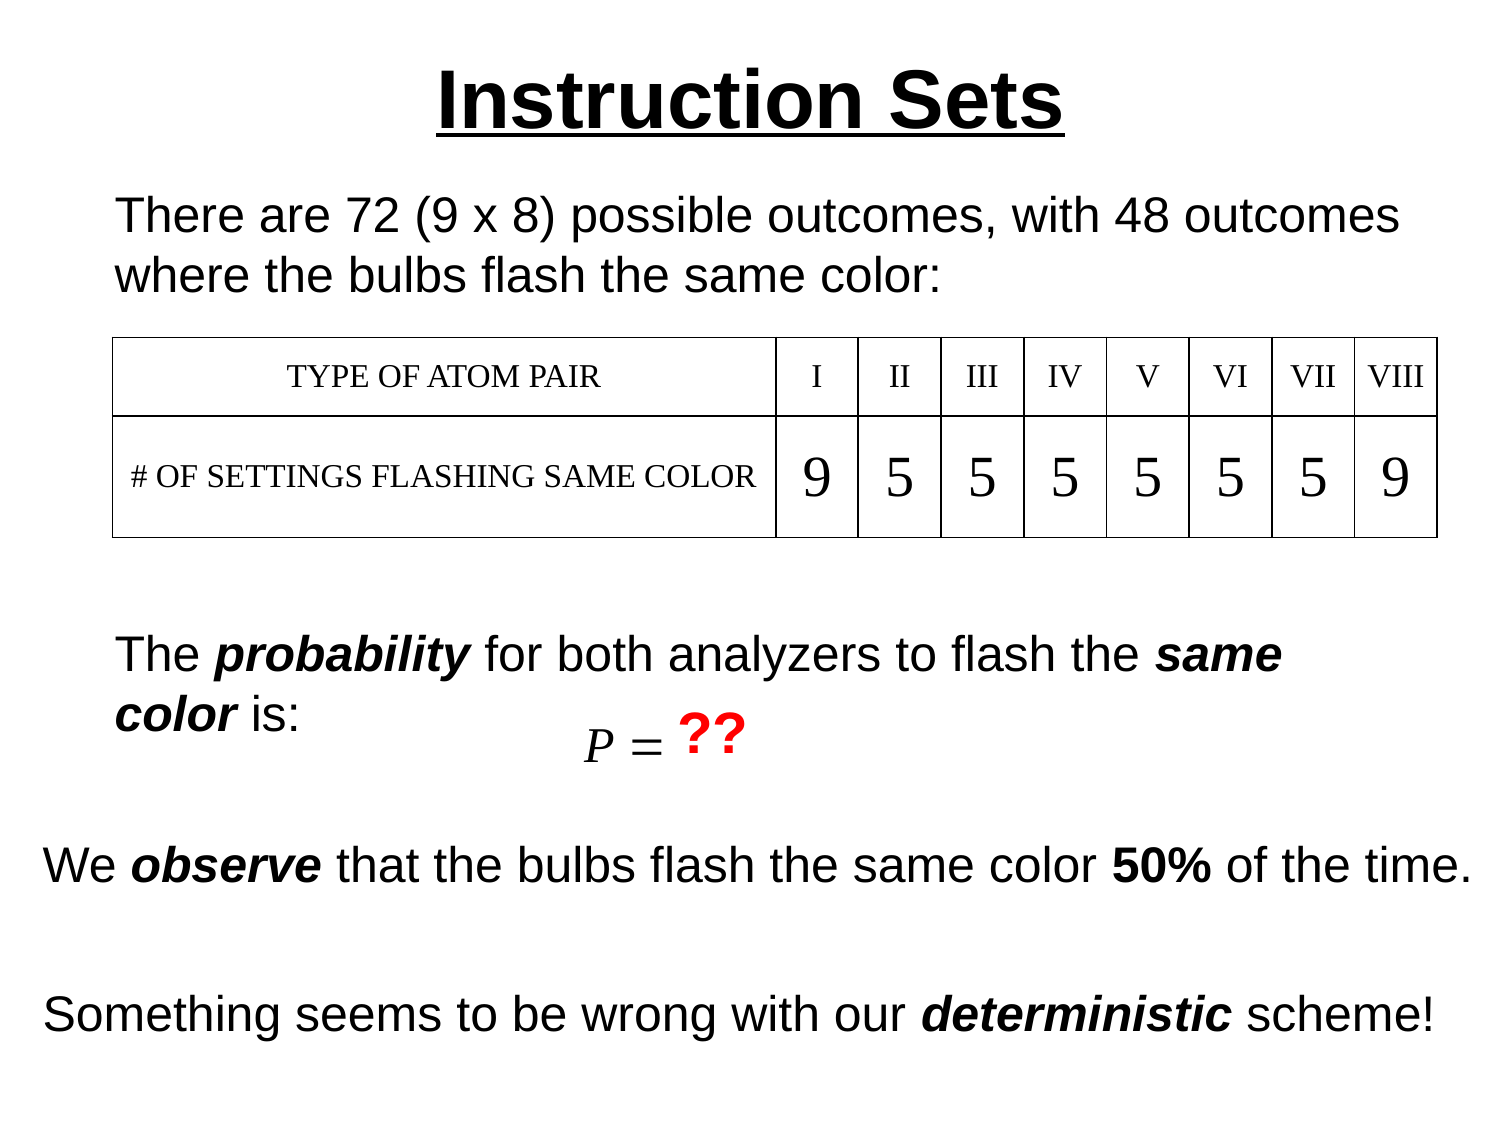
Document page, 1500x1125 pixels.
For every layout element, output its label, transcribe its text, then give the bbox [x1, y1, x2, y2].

table_cell # OF SETTINGS FLASHING SAME COLOR [113, 417, 775, 537]
text_box We observe that the bulbs flash the same color 50% of the time. [0, 824, 1500, 900]
text_box There are 72 (9 x 8) possible outcomes, with 48 outcomes where the bulbs flash the same color: [99, 174, 1438, 310]
table_header VIII [1355, 338, 1436, 415]
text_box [574, 683, 871, 813]
text_box Something seems to be wrong with our deterministic scheme! [0, 974, 1500, 1049]
table_header VII [1273, 338, 1354, 415]
table_header III [942, 338, 1023, 415]
table_cell 5 [1025, 417, 1106, 537]
table_header II [859, 338, 940, 415]
table_header TYPE OF ATOM PAIR [113, 338, 775, 415]
table_cell 5 [1107, 417, 1188, 537]
table_cell 5 [1273, 417, 1354, 537]
table_header VI [1190, 338, 1271, 415]
table_cell 5 [1190, 417, 1271, 537]
table_header IV [1025, 338, 1106, 415]
table_cell 5 [859, 417, 940, 537]
table_header V [1107, 338, 1188, 415]
text_box Instruction Sets [421, 37, 1080, 153]
text_box The probability for both analyzers to flash the same color is: [99, 613, 1388, 749]
table_cell 9 [777, 417, 857, 537]
table_cell 9 [1355, 417, 1436, 537]
table_header I [777, 338, 857, 415]
table_cell 5 [942, 417, 1023, 537]
